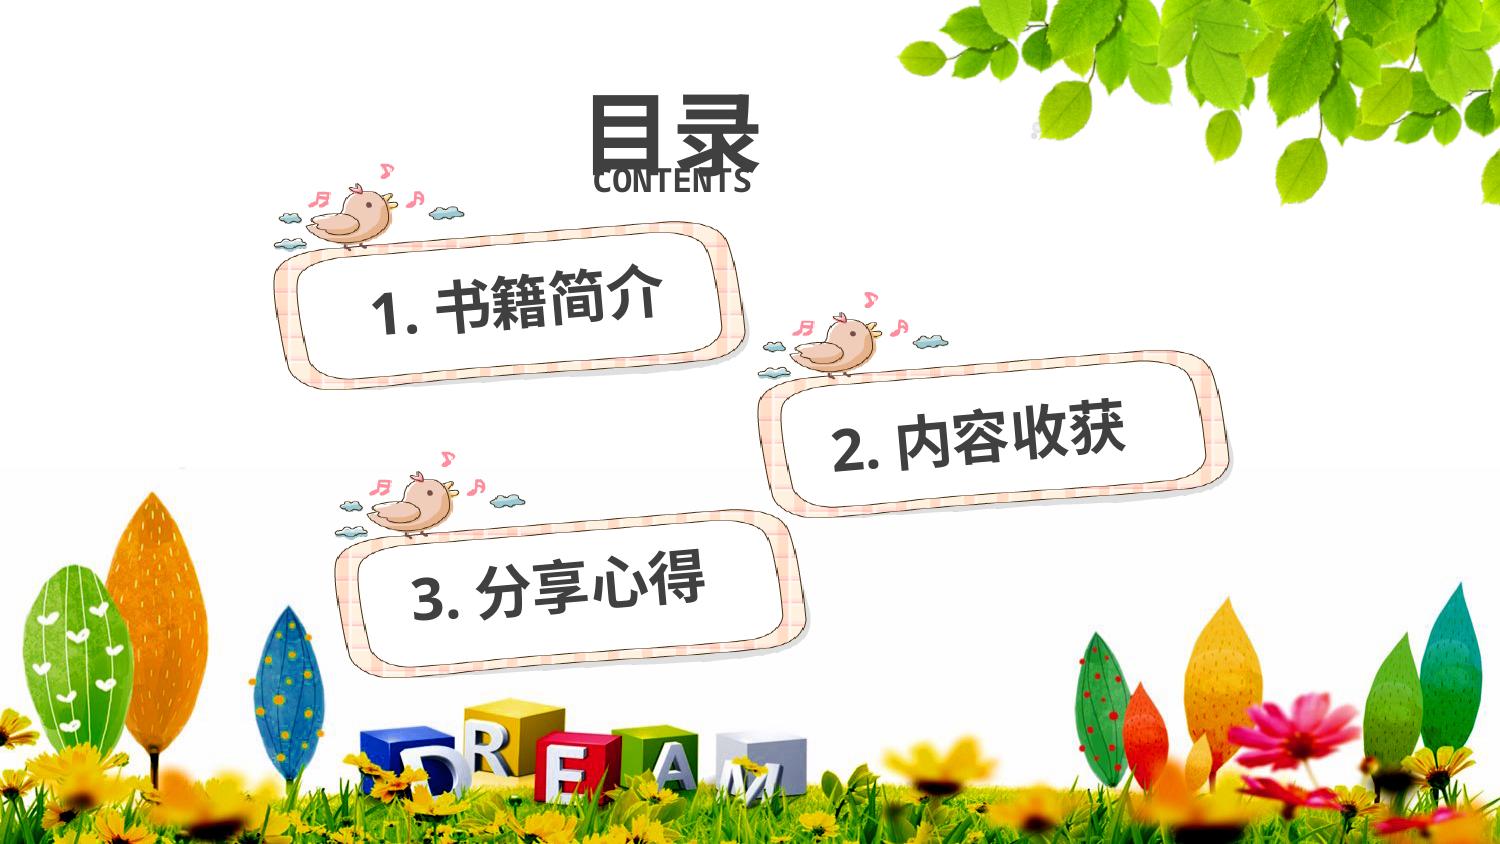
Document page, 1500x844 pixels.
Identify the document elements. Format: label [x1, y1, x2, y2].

picture [0, 0, 1500, 844]
text_box [577, 76, 768, 127]
